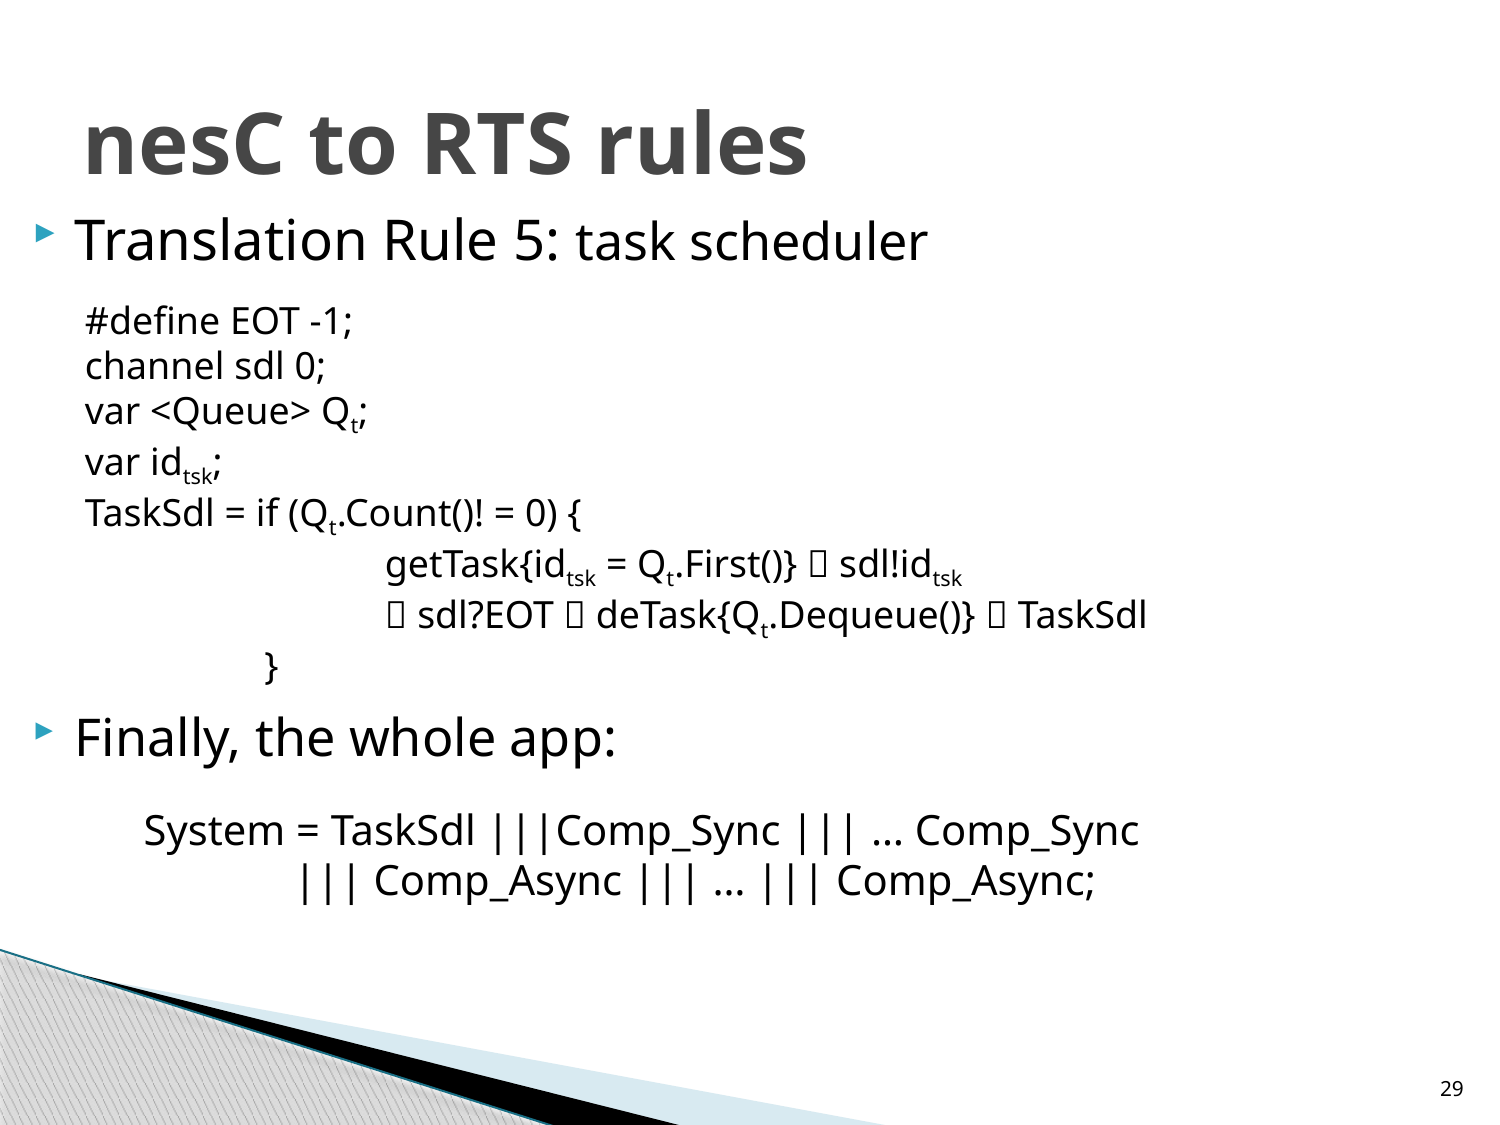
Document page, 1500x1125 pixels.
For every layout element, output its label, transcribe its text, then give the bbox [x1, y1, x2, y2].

text_box nesC to RTS rules [67, 46, 1418, 235]
list Translation Rule 5: task scheduler Finally, the whole app: [0, 196, 1491, 1076]
text_box System = TaskSdl |||Comp_Sync ||| … Comp_Sync ||| Comp_Async ||| … ||| Comp_Async; [128, 796, 1289, 912]
text_box #define EOT -1; channel sdl 0; var <Queue> Qt; var idtsk; TaskSdl = if (Qt.Count()! = 0) { getTask{idtsk = Qt.First()}  sdl!idtsk  sdl?EOT  deTask{Qt.Dequeue()}  TaskSdl } [70, 289, 1418, 695]
slide_number 29 [1418, 1051, 1479, 1112]
